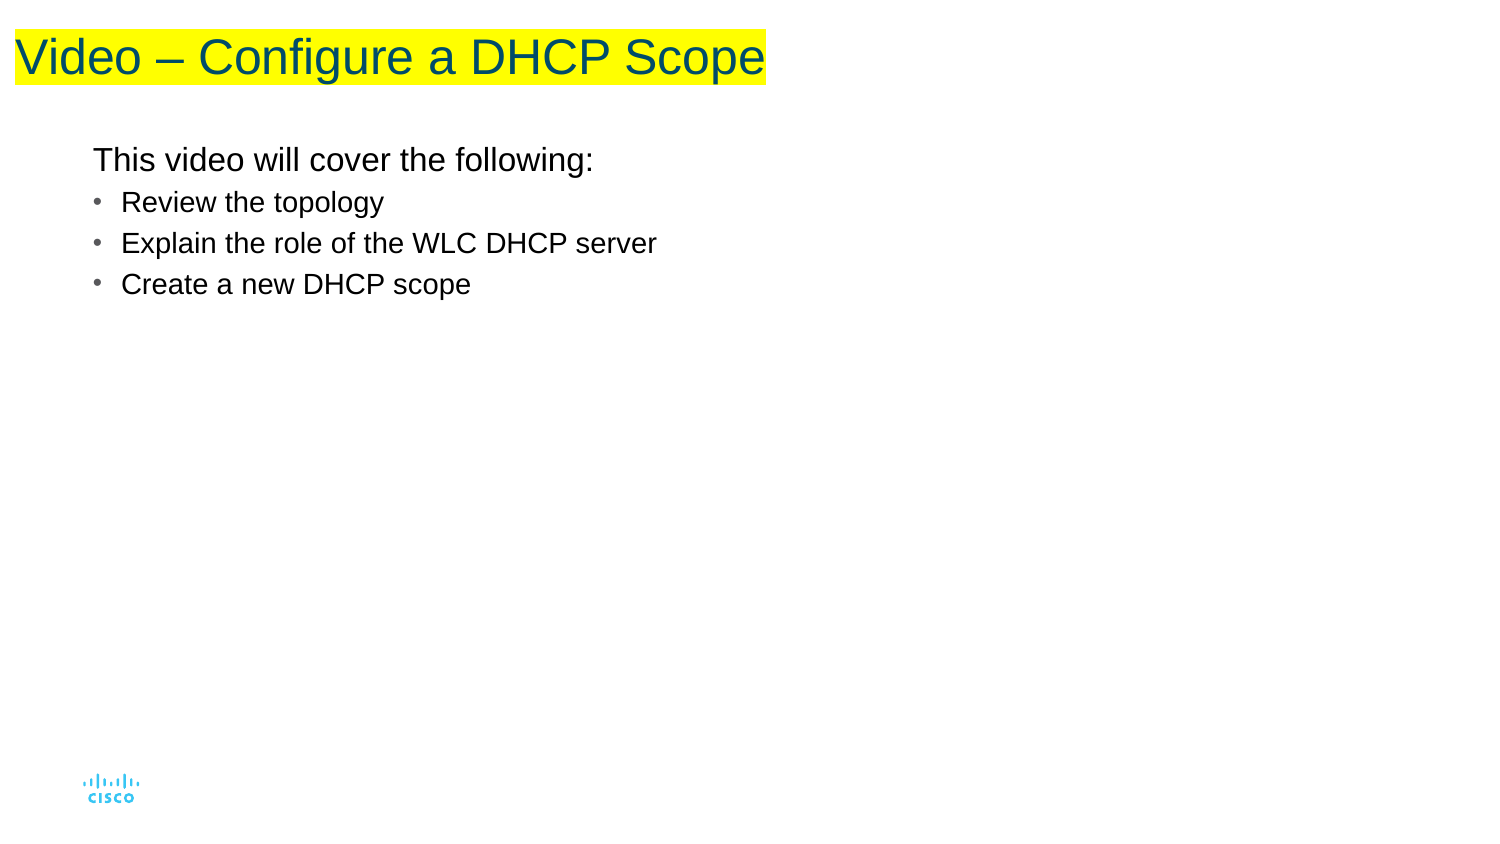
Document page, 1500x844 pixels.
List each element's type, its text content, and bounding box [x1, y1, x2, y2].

title Video – Configure a DHCP Scope [0, 0, 1369, 121]
list This video will cover the following: Review the topology Explain the role of the WLC DHCP server Create a new DHCP scope [77, 130, 1437, 726]
